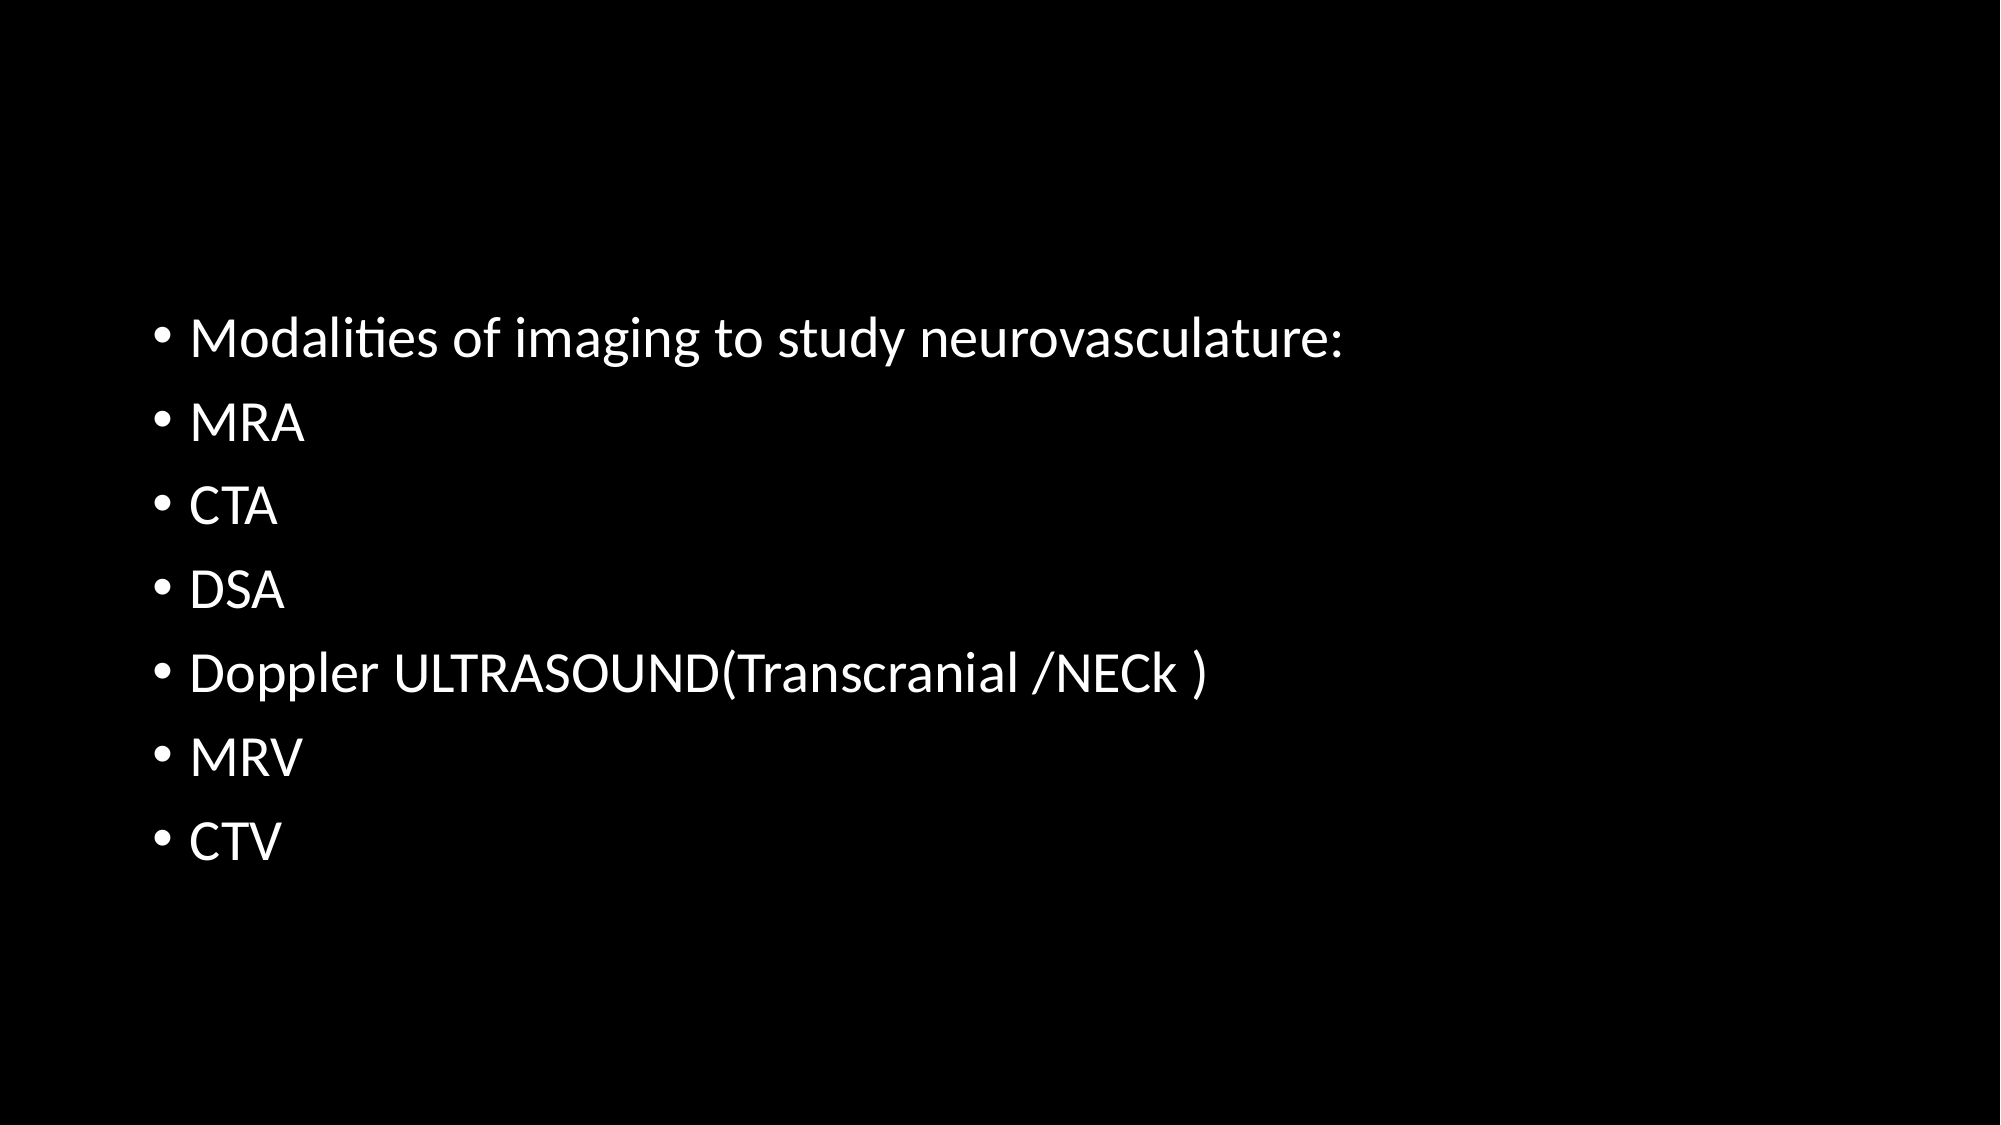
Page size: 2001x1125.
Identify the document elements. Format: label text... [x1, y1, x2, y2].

list Modalities of imaging to study neurovasculature: MRA CTA DSA Doppler ULTRASOUND(Transcranial /NECk ) MRV CTV [137, 299, 1863, 1014]
